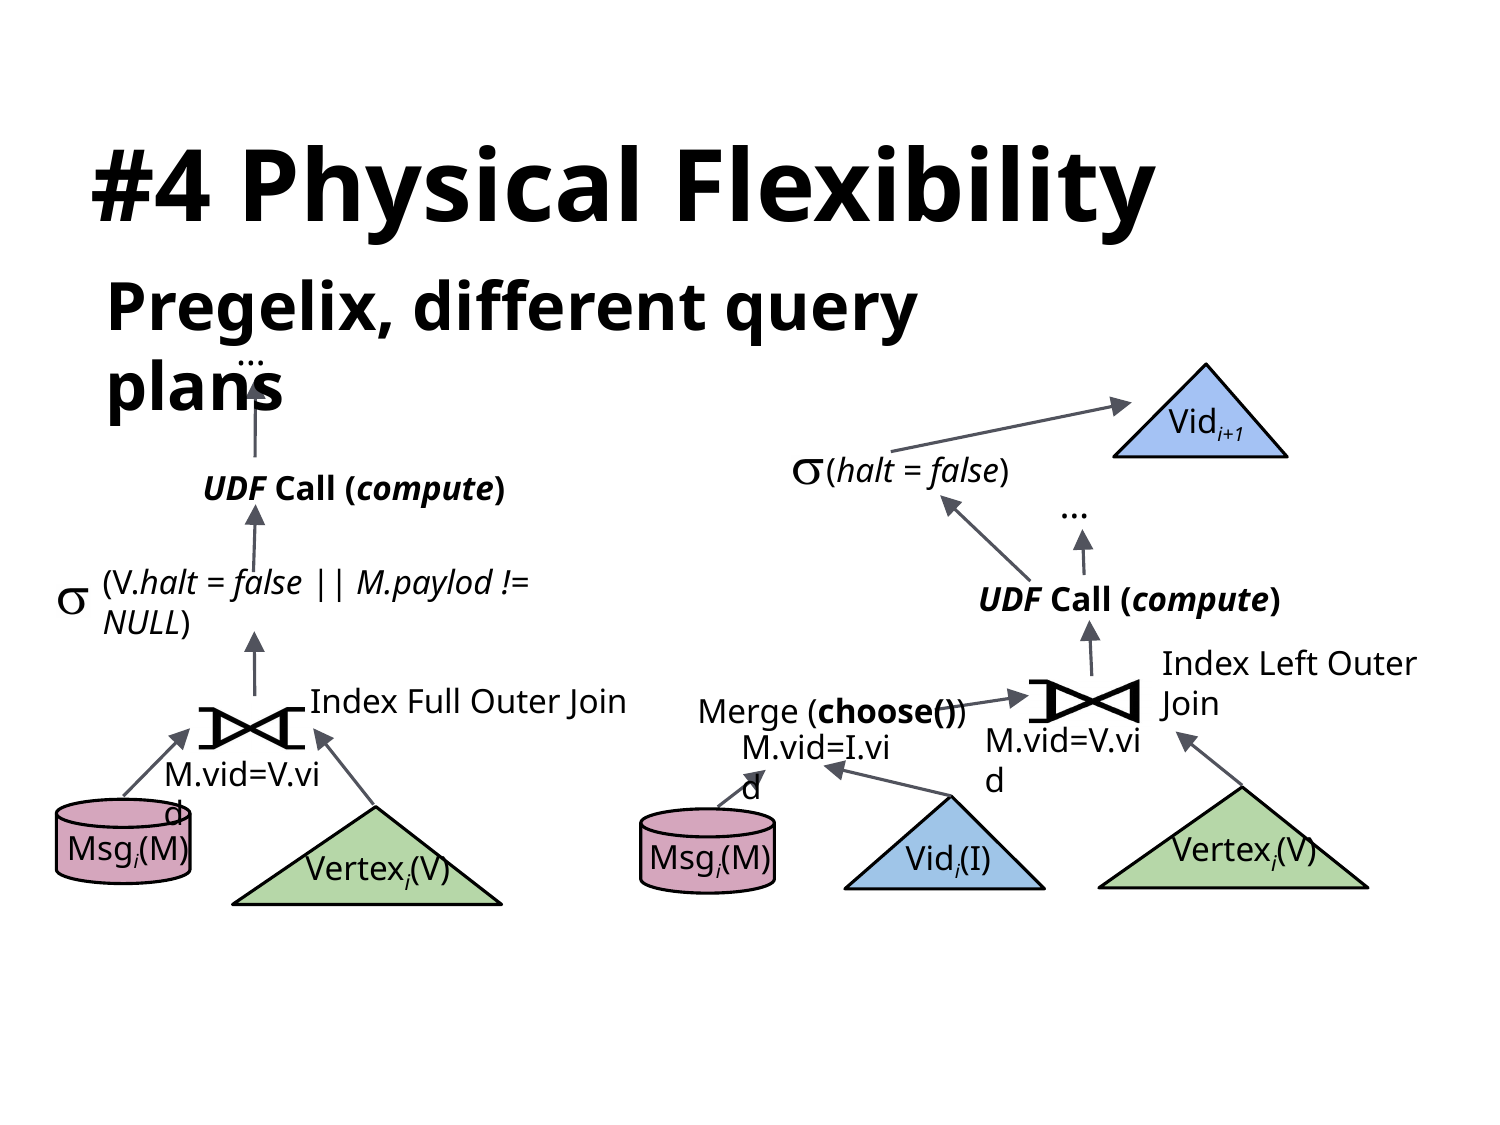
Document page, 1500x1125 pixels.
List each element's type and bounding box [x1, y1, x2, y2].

picture [189, 703, 314, 754]
title [74, 28, 1426, 258]
text_box [122, 664, 678, 805]
picture [790, 455, 826, 489]
text_box [682, 627, 1464, 889]
text_box [634, 769, 799, 900]
text_box [51, 799, 217, 884]
text_box [232, 806, 502, 905]
picture [1018, 674, 1153, 728]
picture [56, 584, 92, 618]
text_box [87, 256, 1346, 697]
